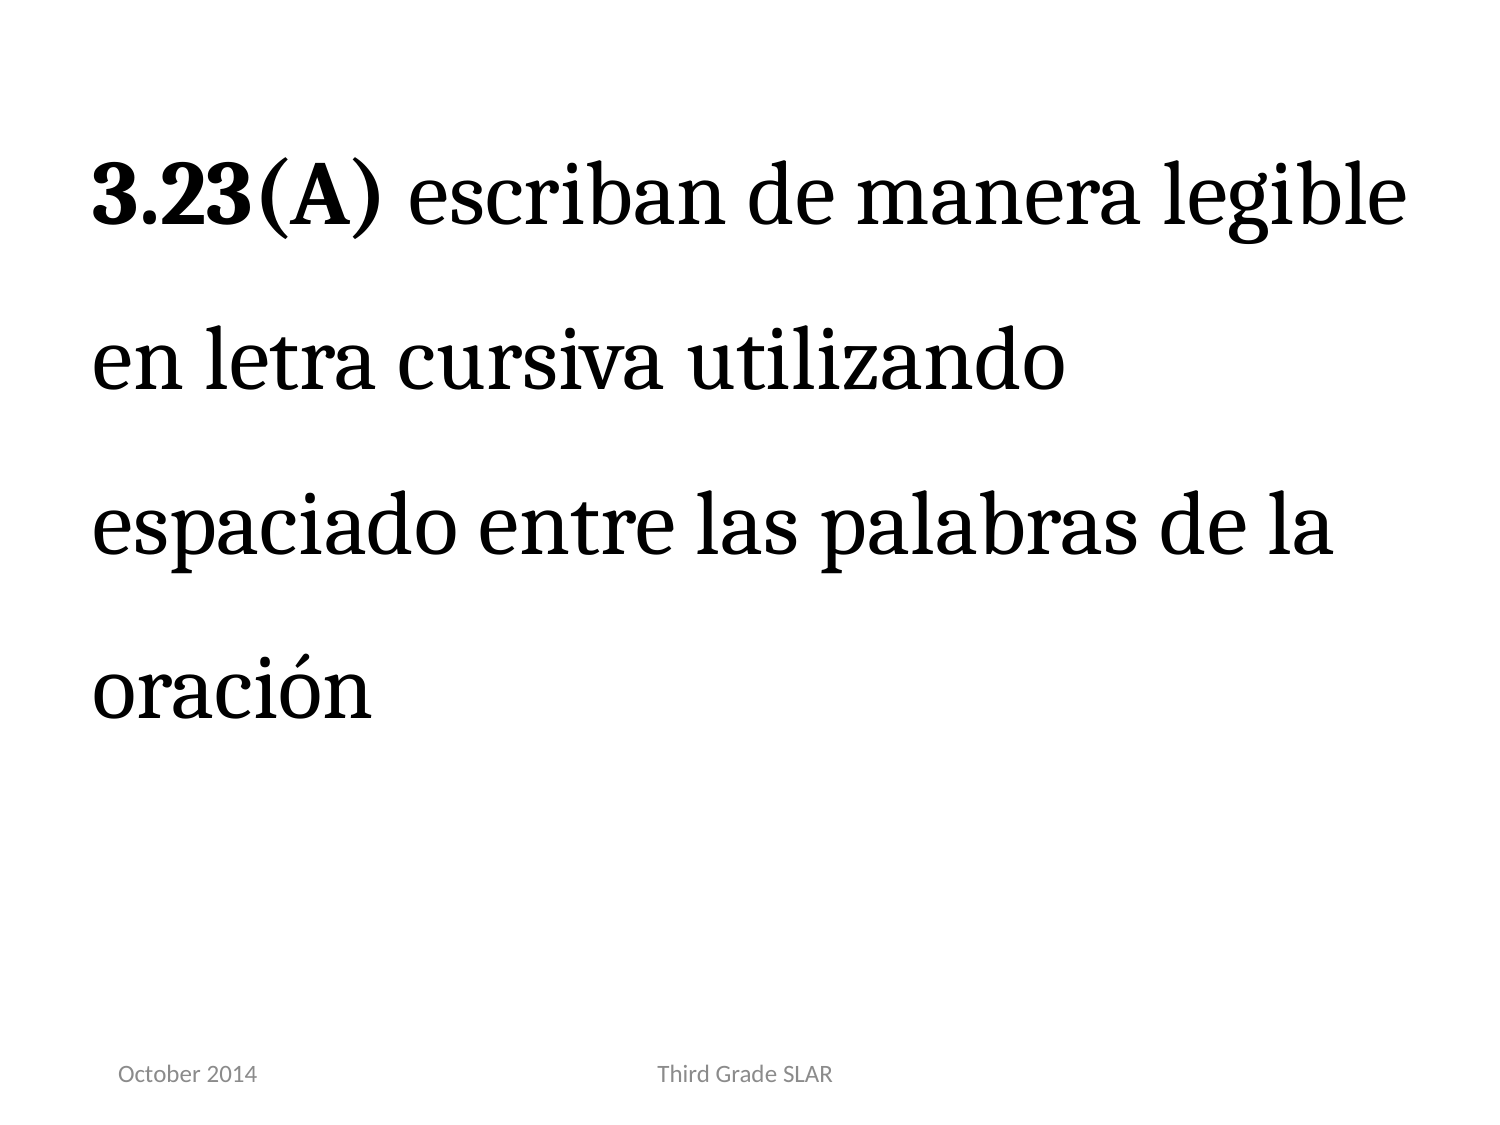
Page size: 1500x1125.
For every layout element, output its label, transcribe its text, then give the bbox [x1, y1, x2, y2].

footer Third Grade SLAR [492, 1042, 999, 1103]
subtitle 3.23(A) escriban de manera legible en letra cursiva utilizando espaciado entre las palabras de la oración [78, 70, 1429, 1014]
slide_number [103, 1042, 441, 1103]
